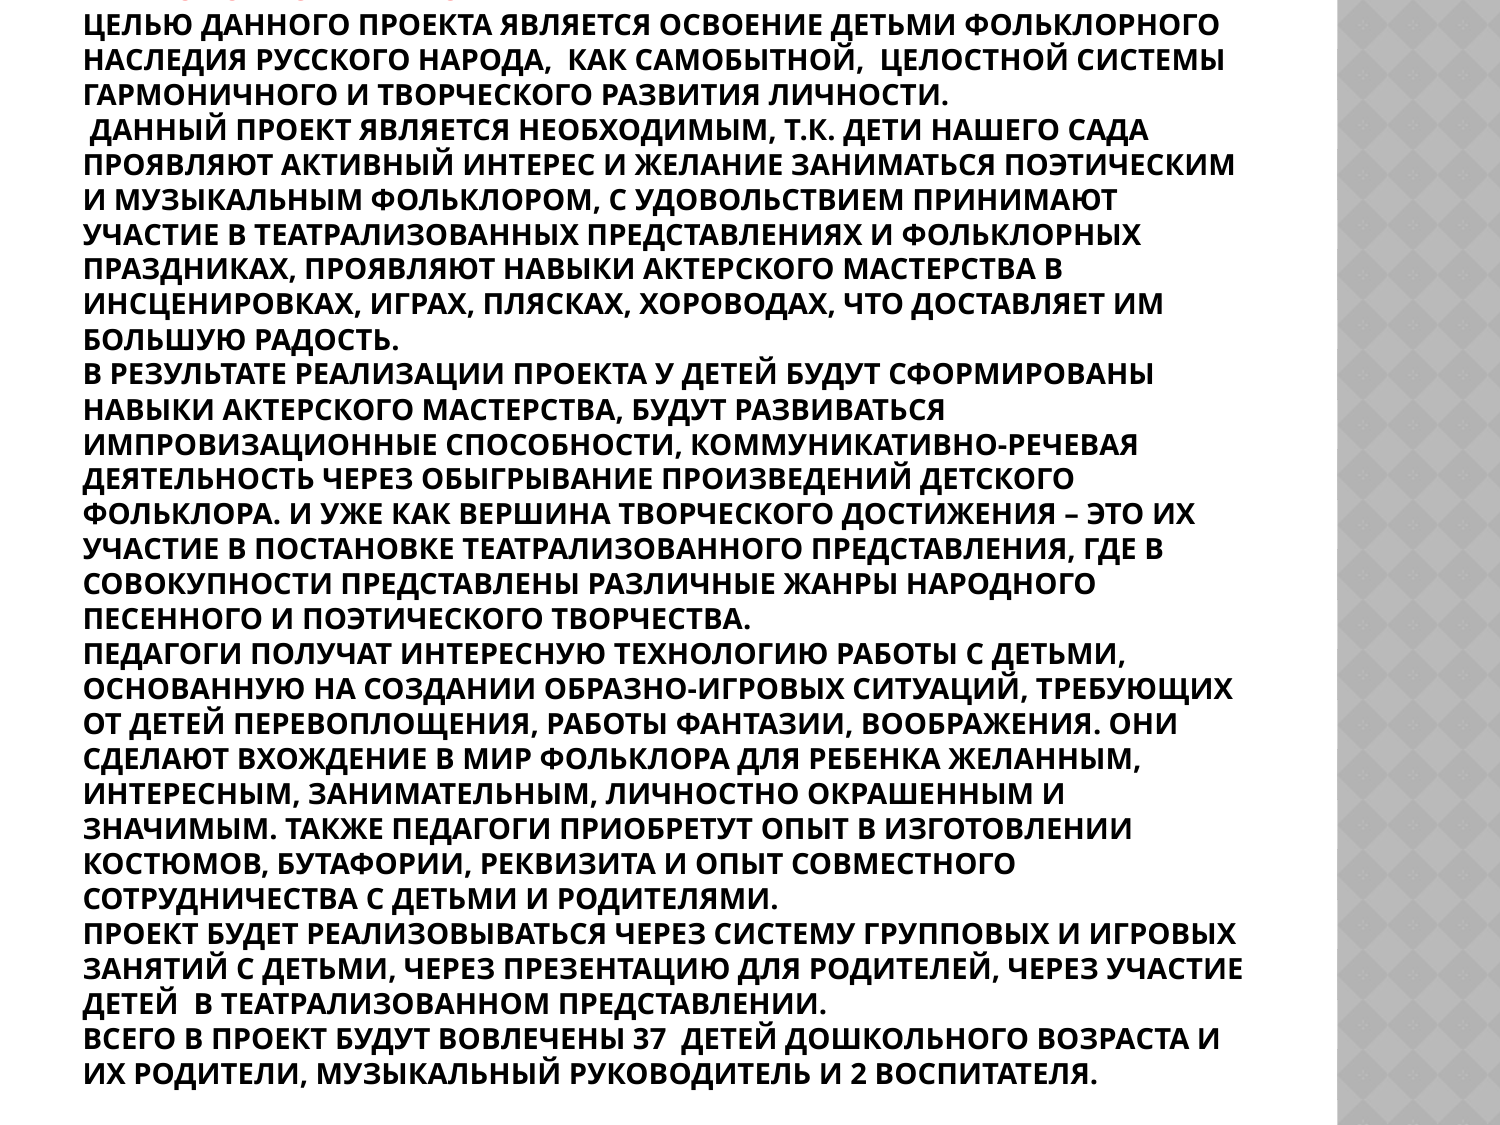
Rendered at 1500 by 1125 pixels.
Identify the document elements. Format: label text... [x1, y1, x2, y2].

title Краткое описание проекта Целью данного проекта является освоение детьми фольклорного наследия русского народа, как самобытной, целостной системы гармоничного и творческого развития личности. Данный проект является необходимым, т.к. дети нашего сада проявляют активный интерес и желание заниматься поэтическим и музыкальным фольклором, с удовольствием принимают участие в театрализованных представлениях и фольклорных праздниках, проявляют навыки актерского мастерства в инсценировках, играх, плясках, хороводах, что доставляет им большую радость. В результате реализации проекта у детей будут сформированы навыки актерского мастерства, будут развиваться импровизационные способности, коммуникативно-речевая деятельность через обыгрывание произведений детского фольклора. И уже как вершина творческого достижения – это их участие в постановке театрализованного представления, где в совокупности представлены различные жанры народного песенного и поэтического творчества. Педагоги получат интересную технологию работы с детьми, основанную на создании образно-игровых ситуаций, требующих от детей перевоплощения, работы фантазии, воображения. Они сделают вхождение в мир фольклора для ребенка желанным, интересным, занимательным, личностно окрашенным и значимым. Также педагоги приобретут опыт в изготовлении костюмов, бутафории, реквизита и опыт совместного сотрудничества с детьми и родителями. Проект будет реализовываться через систему групповых и игровых занятий с детьми, через презентацию для родителей, через участие детей в театрализованном представлении. Всего в проект будут вовлечены 37 детей дошкольного возраста и их родители, музыкальный руководитель и 2 воспитателя. [75, 52, 1263, 1125]
